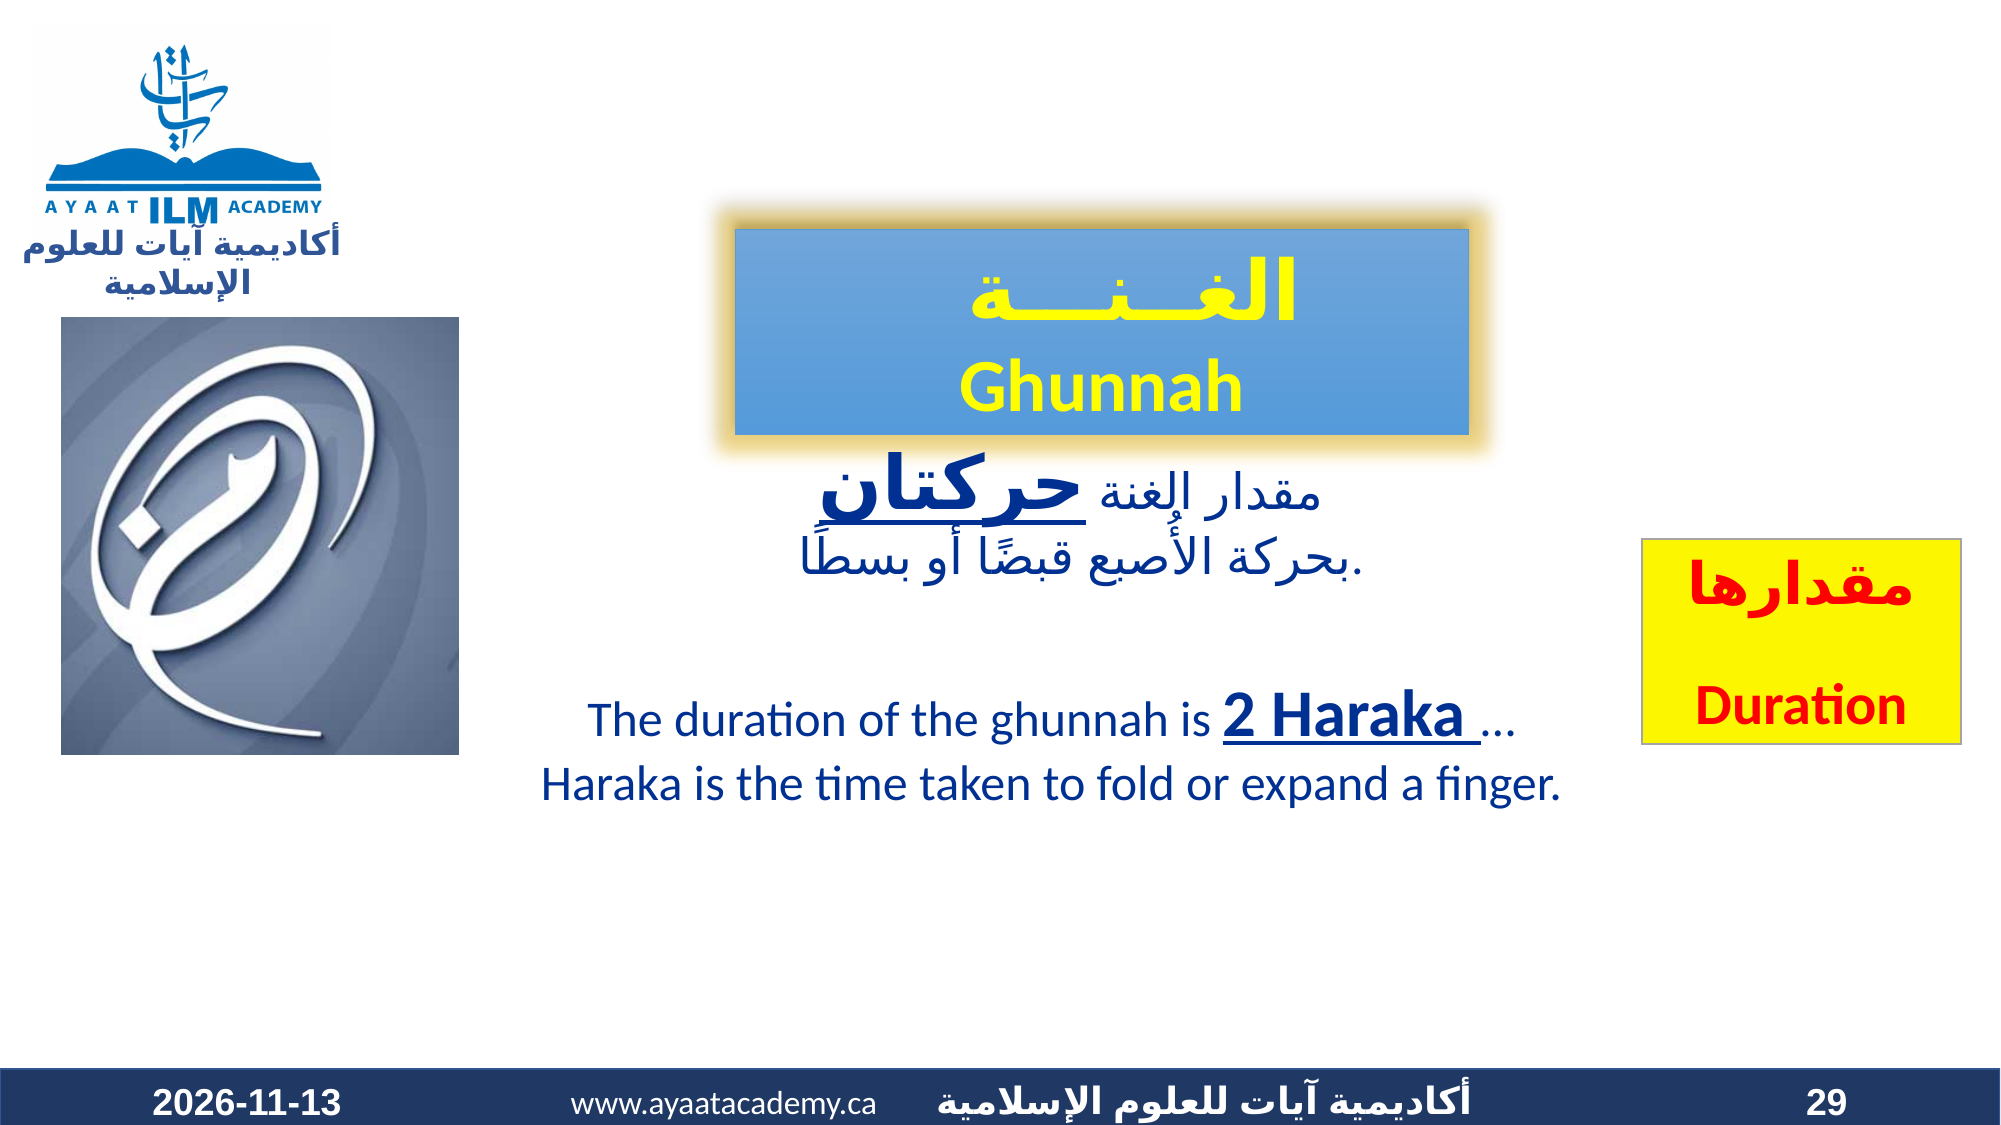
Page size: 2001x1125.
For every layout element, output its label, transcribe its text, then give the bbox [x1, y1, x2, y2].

slide_number 29 [1412, 1070, 1863, 1125]
text_box مقدارها Duration [1641, 538, 1962, 745]
picture [60, 317, 459, 755]
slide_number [137, 1070, 588, 1125]
picture [32, 21, 332, 241]
text_box The duration of the ghunnah is 2 Haraka … Haraka is the time taken to fold or expand a finger. [519, 662, 1583, 818]
text_box الغــنـــة Ghunnah [735, 229, 1469, 427]
text_box مقدار الغنة حركتان بحركة الأُصبع قبضًا أو بسطًا. [578, 427, 1583, 593]
